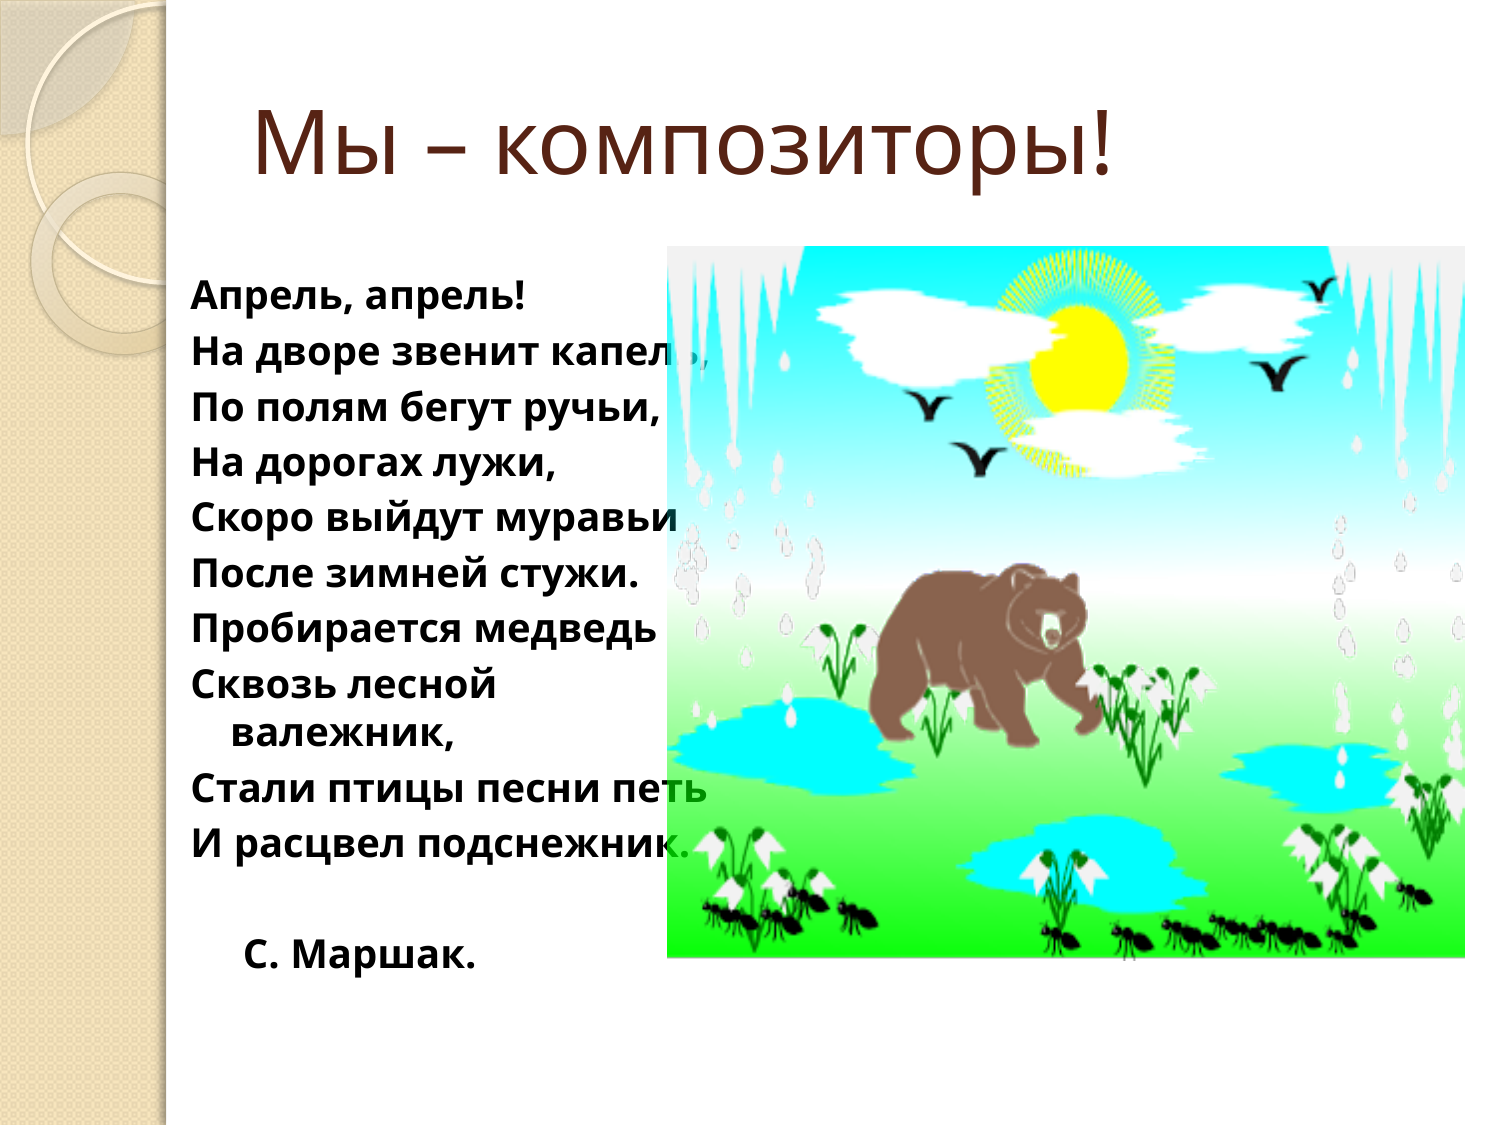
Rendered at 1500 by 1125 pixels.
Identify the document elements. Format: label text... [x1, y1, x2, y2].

list Апрель, апрель! На дворе звенит капель, По полям бегут ручьи, На дорогах лужи, Скоро выйдут муравьи После зимней стужи. Пробирается медведь Сквозь лесной валежник, Стали птицы песни петь И расцвел подснежник. С. Маршак. [164, 262, 739, 1005]
picture [667, 245, 1466, 962]
title Мы – композиторы! [235, 45, 1466, 233]
